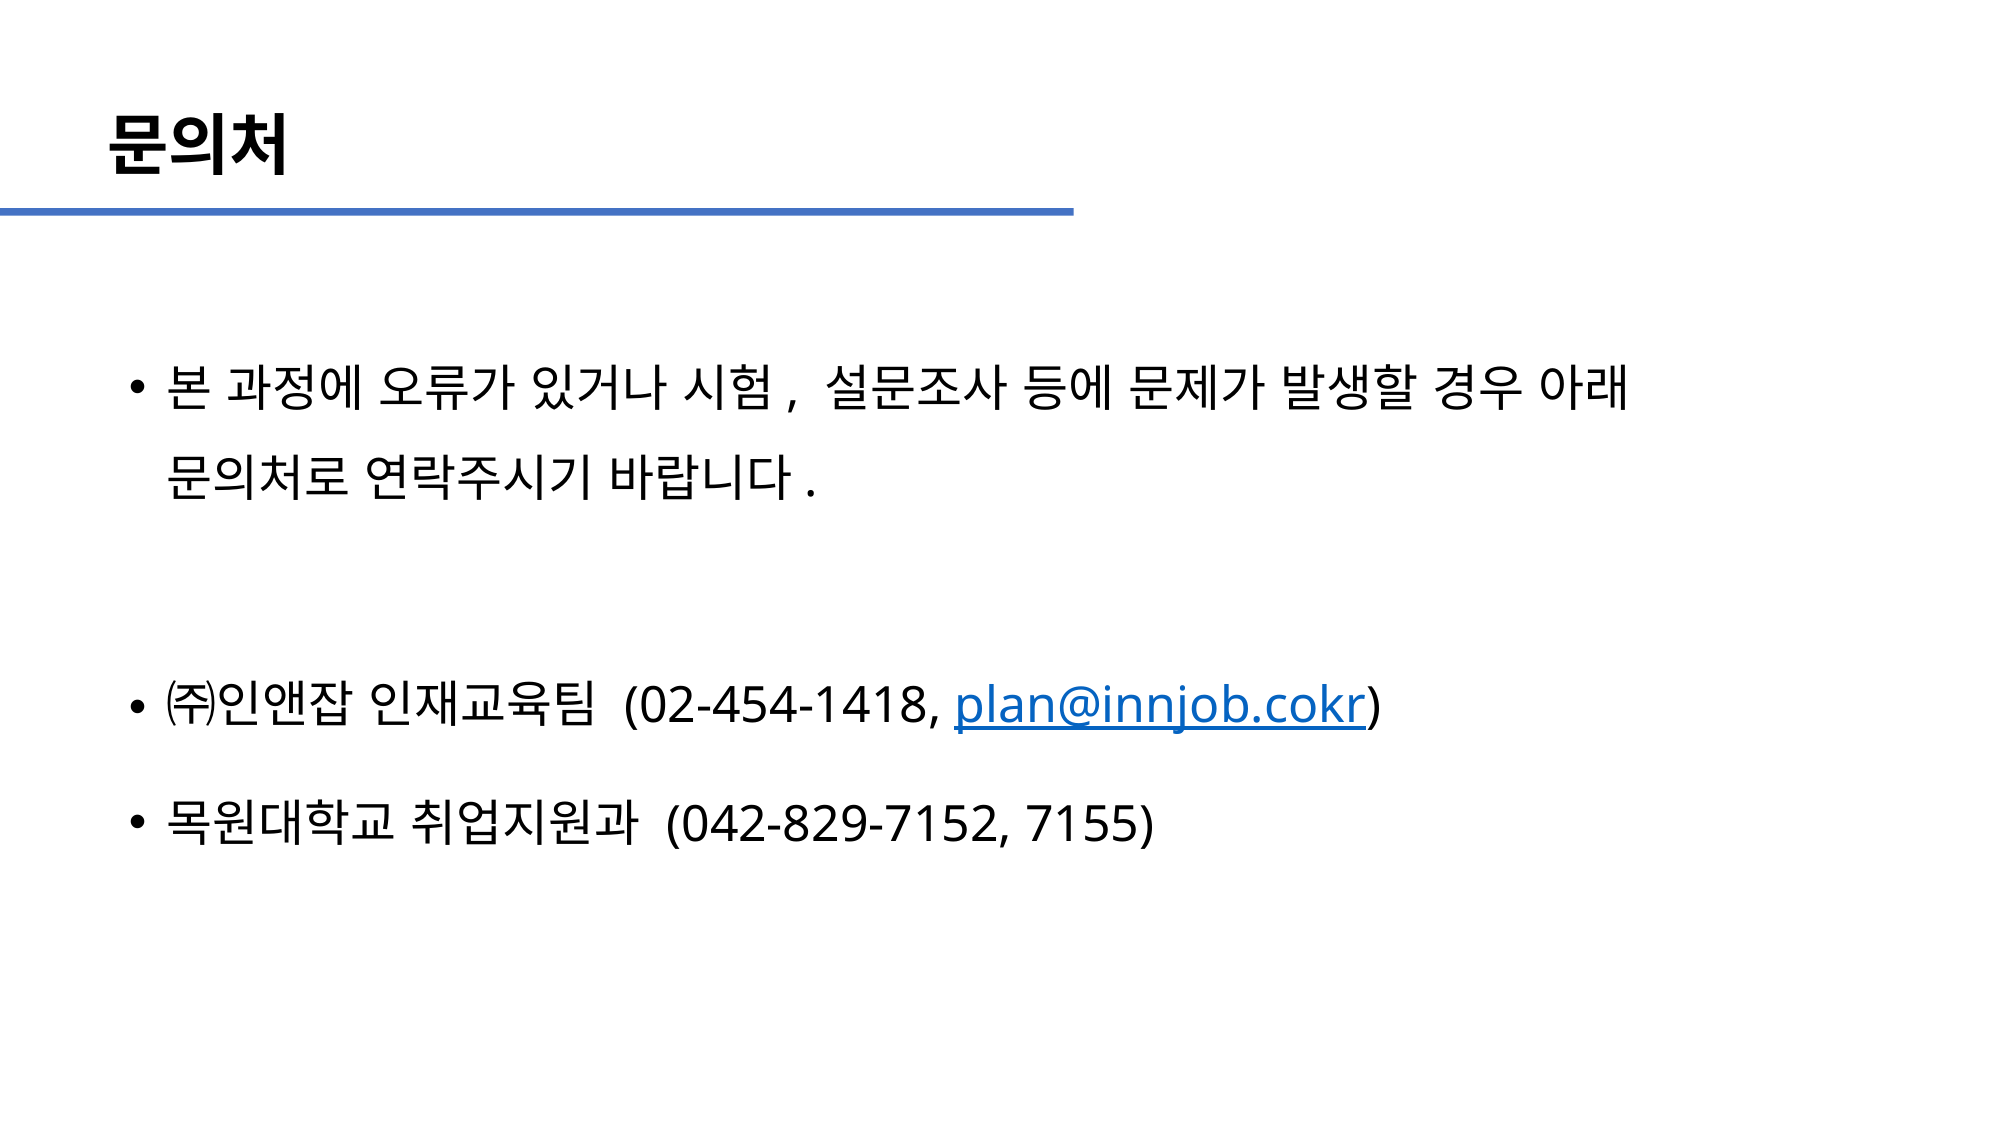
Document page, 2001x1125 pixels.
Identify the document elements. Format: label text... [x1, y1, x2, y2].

list 본 과정에 오류가 있거나 시험, 설문조사 등에 문제가 발생할 경우 아래 문의처로 연락주시기 바랍니다. ㈜인앤잡 인재교육팀 (02-454-1418, plan@innjob.cokr) 목원대학교 취업지원과 (042-829-7152, 7155) [113, 318, 1796, 1033]
title 문의처 [92, 92, 1817, 204]
